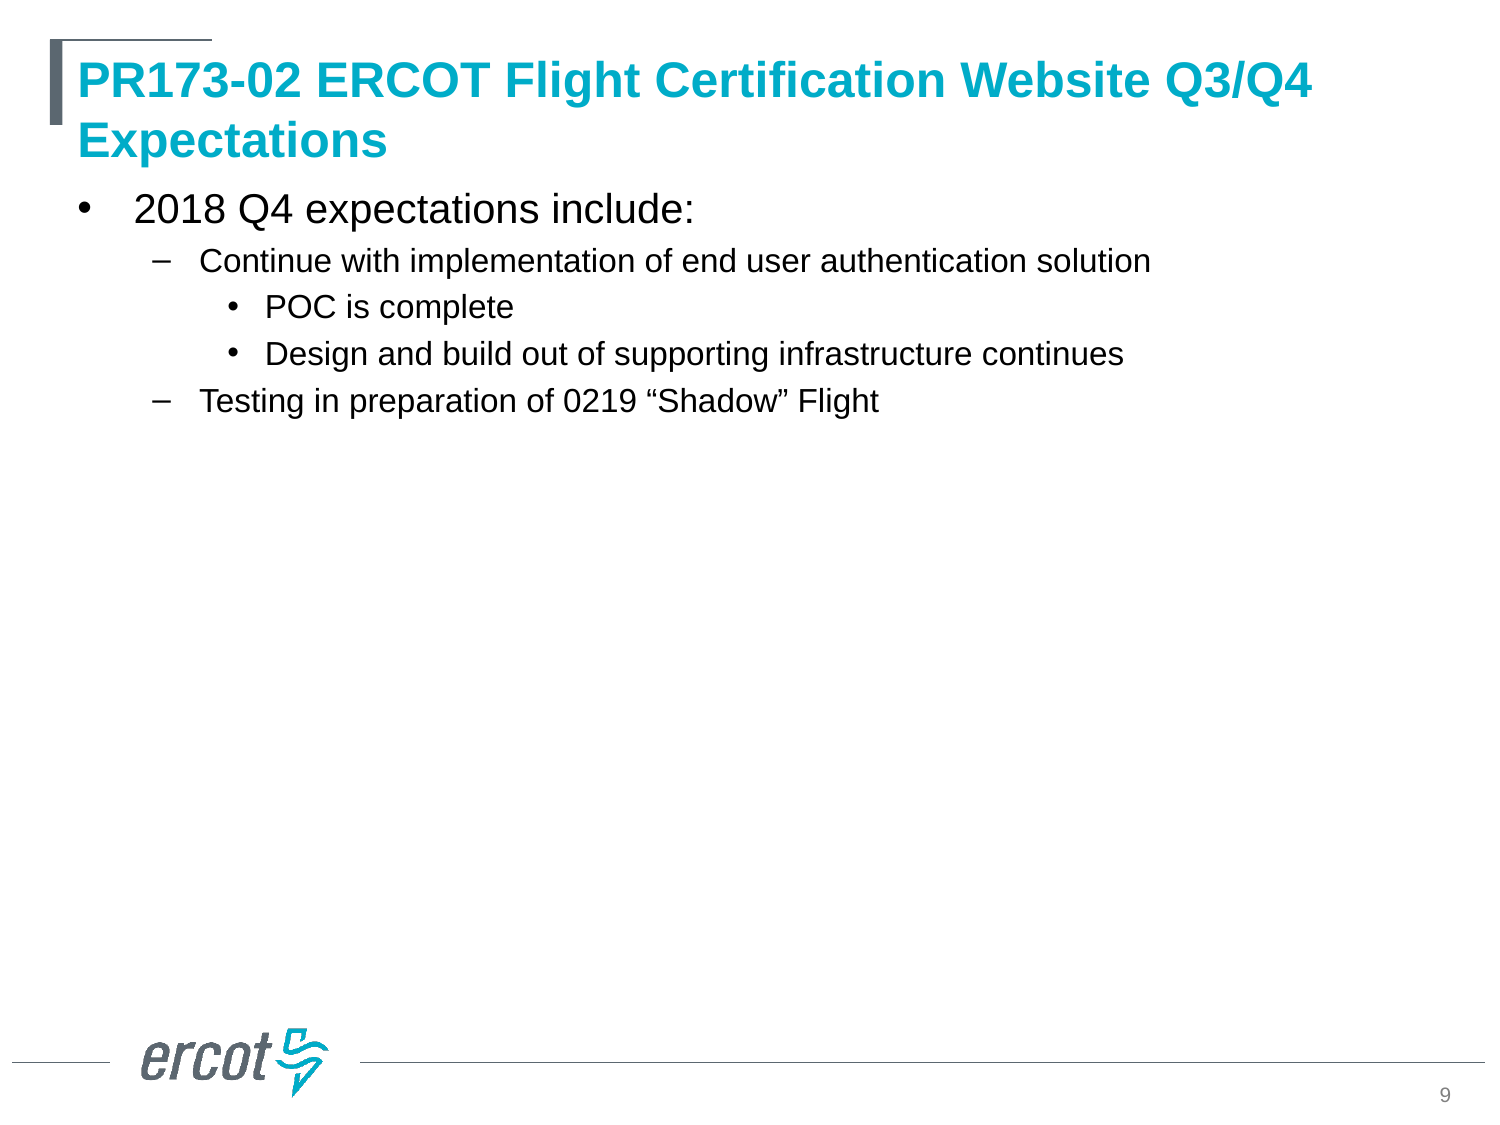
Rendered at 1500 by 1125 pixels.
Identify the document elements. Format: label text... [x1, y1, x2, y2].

list 2018 Q4 expectations include: Continue with implementation of end user authentication solution POC is complete Design and build out of supporting infrastructure continues Testing in preparation of 0219 “Shadow” Flight [62, 174, 1425, 846]
title PR173-02 ERCOT Flight Certification Website Q3/Q4 Expectations [62, 39, 1450, 228]
picture [137, 1024, 332, 1100]
